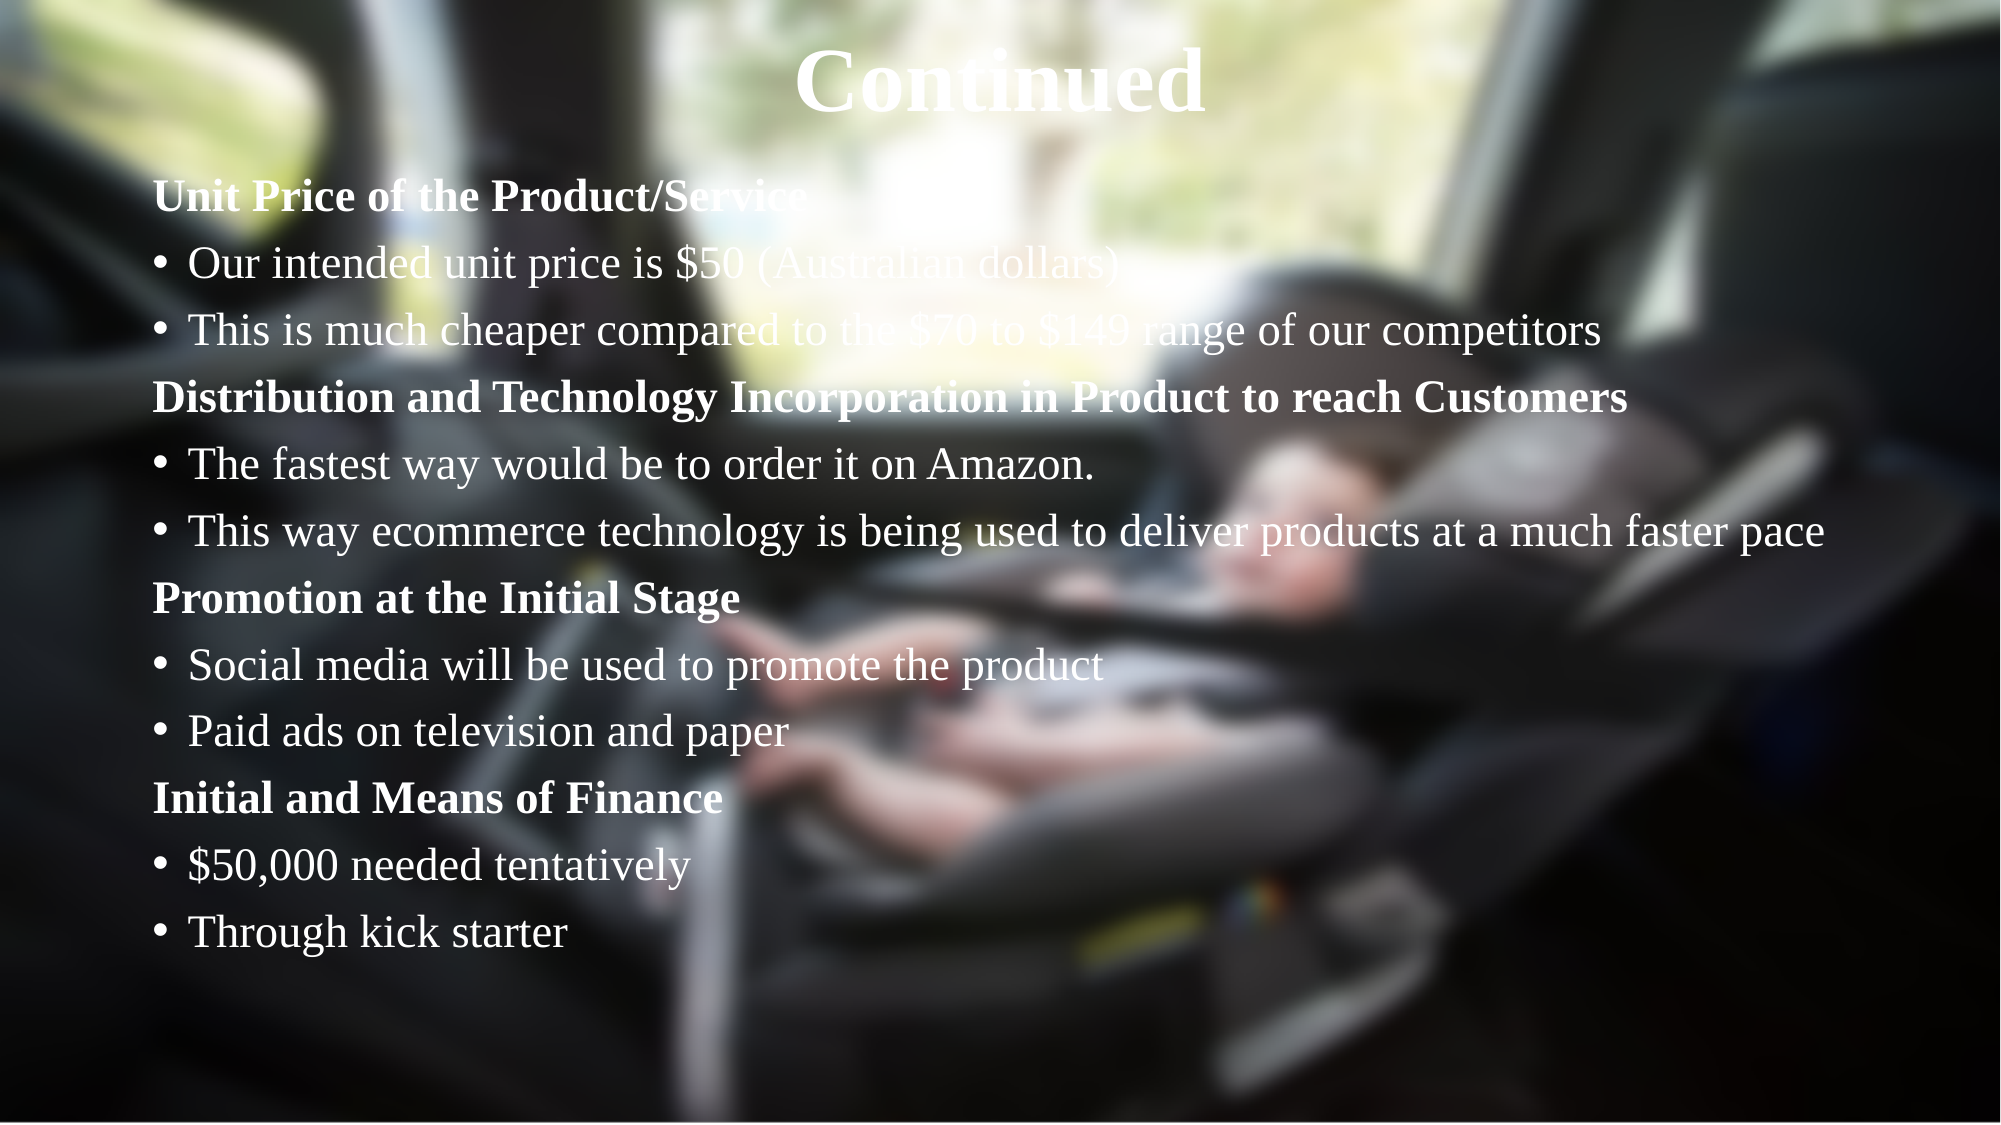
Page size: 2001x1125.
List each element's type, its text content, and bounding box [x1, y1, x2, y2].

picture [0, 0, 2001, 1125]
title Continued [137, 0, 1863, 164]
list Unit Price of the Product/Service Our intended unit price is $50 (Australian dollars) This is much cheaper compared to the $70 to $149 range of our competitors Distribution and Technology Incorporation in Product to reach Customers The fastest way would be to order it on Amazon. This way ecommerce technology is being used to deliver products at a much faster pace Promotion at the Initial Stage Social media will be used to promote the product Paid ads on television and paper Initial and Means of Finance $50,000 needed tentatively Through kick starter [137, 164, 1863, 1014]
